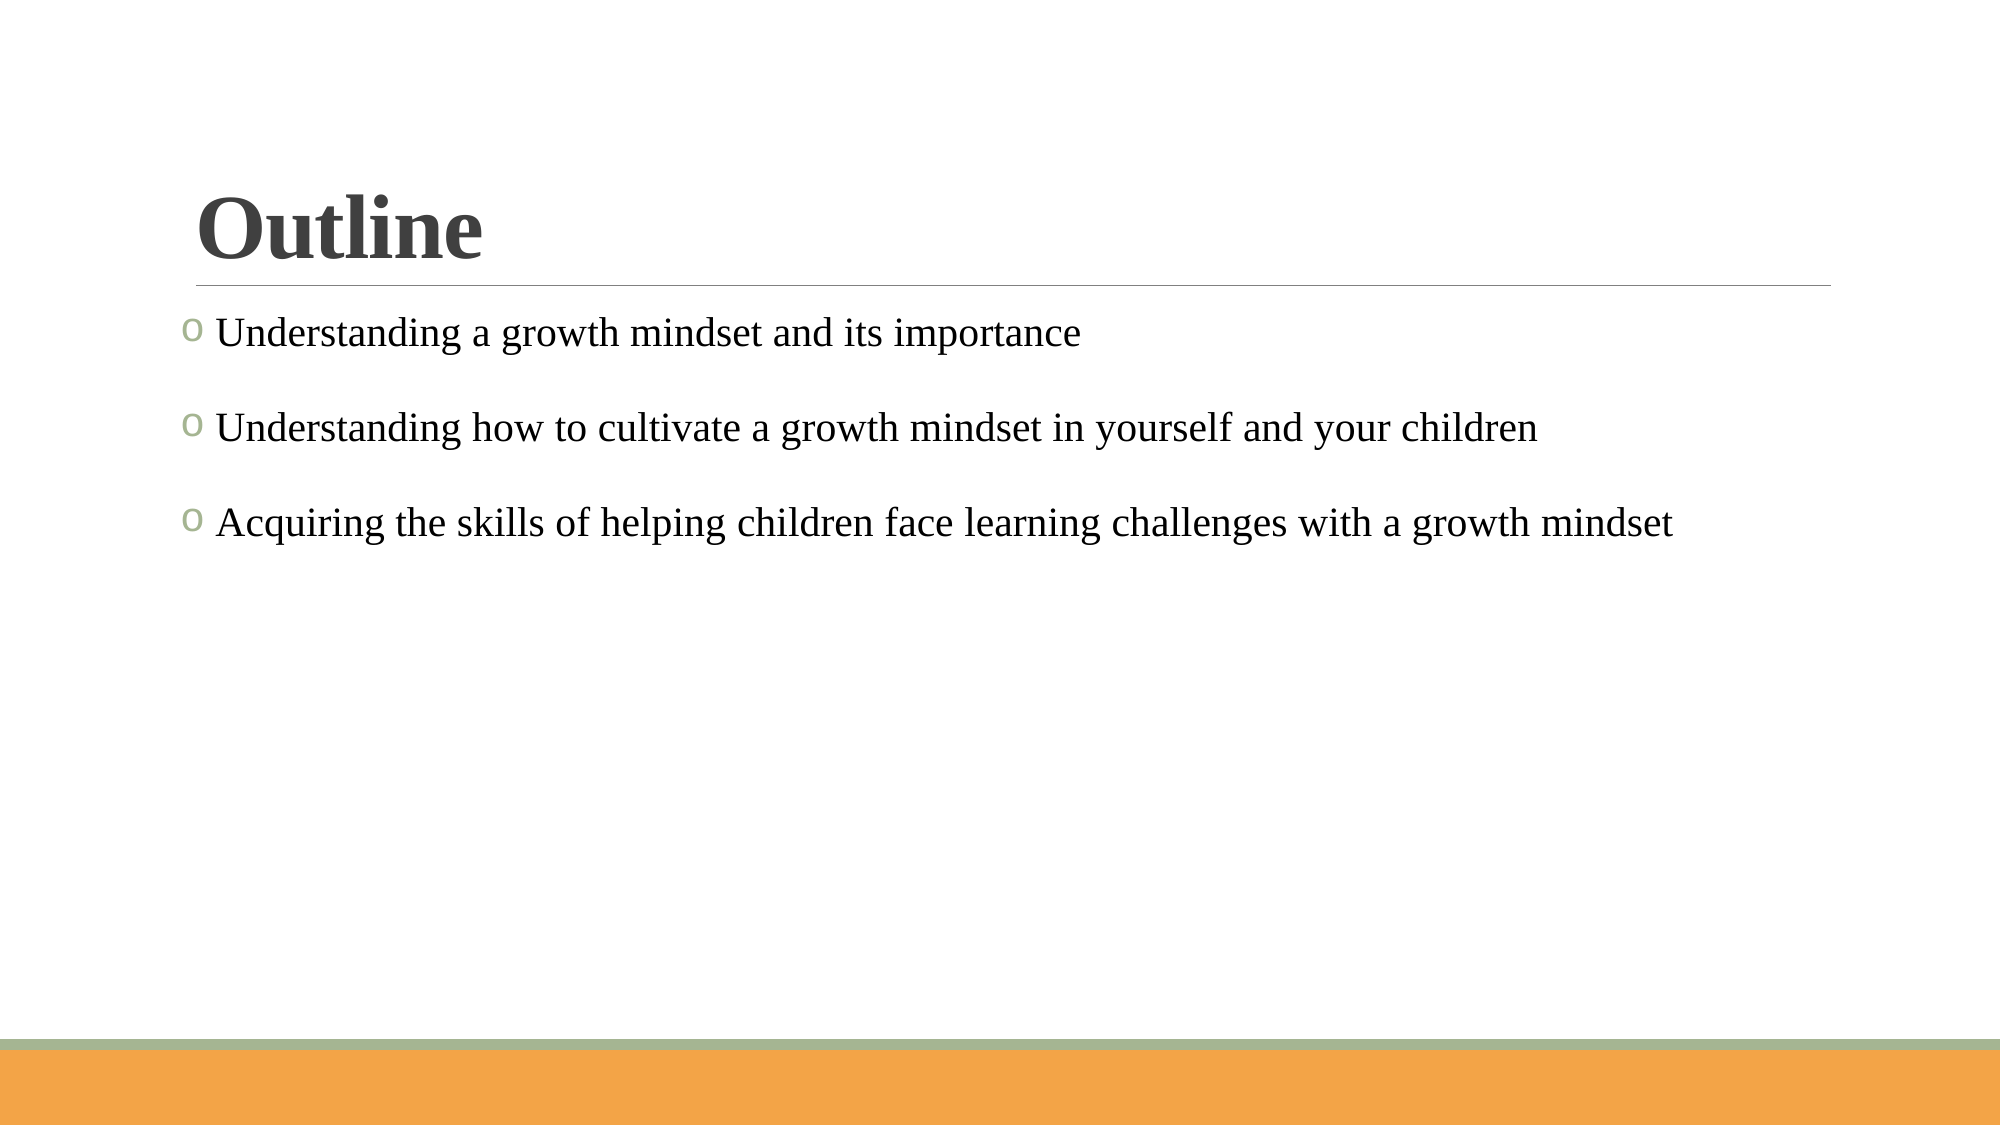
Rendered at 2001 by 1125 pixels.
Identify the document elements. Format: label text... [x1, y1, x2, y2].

title Outline [180, 47, 1830, 285]
list Understanding a growth mindset and its importance Understanding how to cultivate a growth mindset in yourself and your children Acquiring the skills of helping children face learning challenges with a growth mindset [180, 302, 1830, 963]
